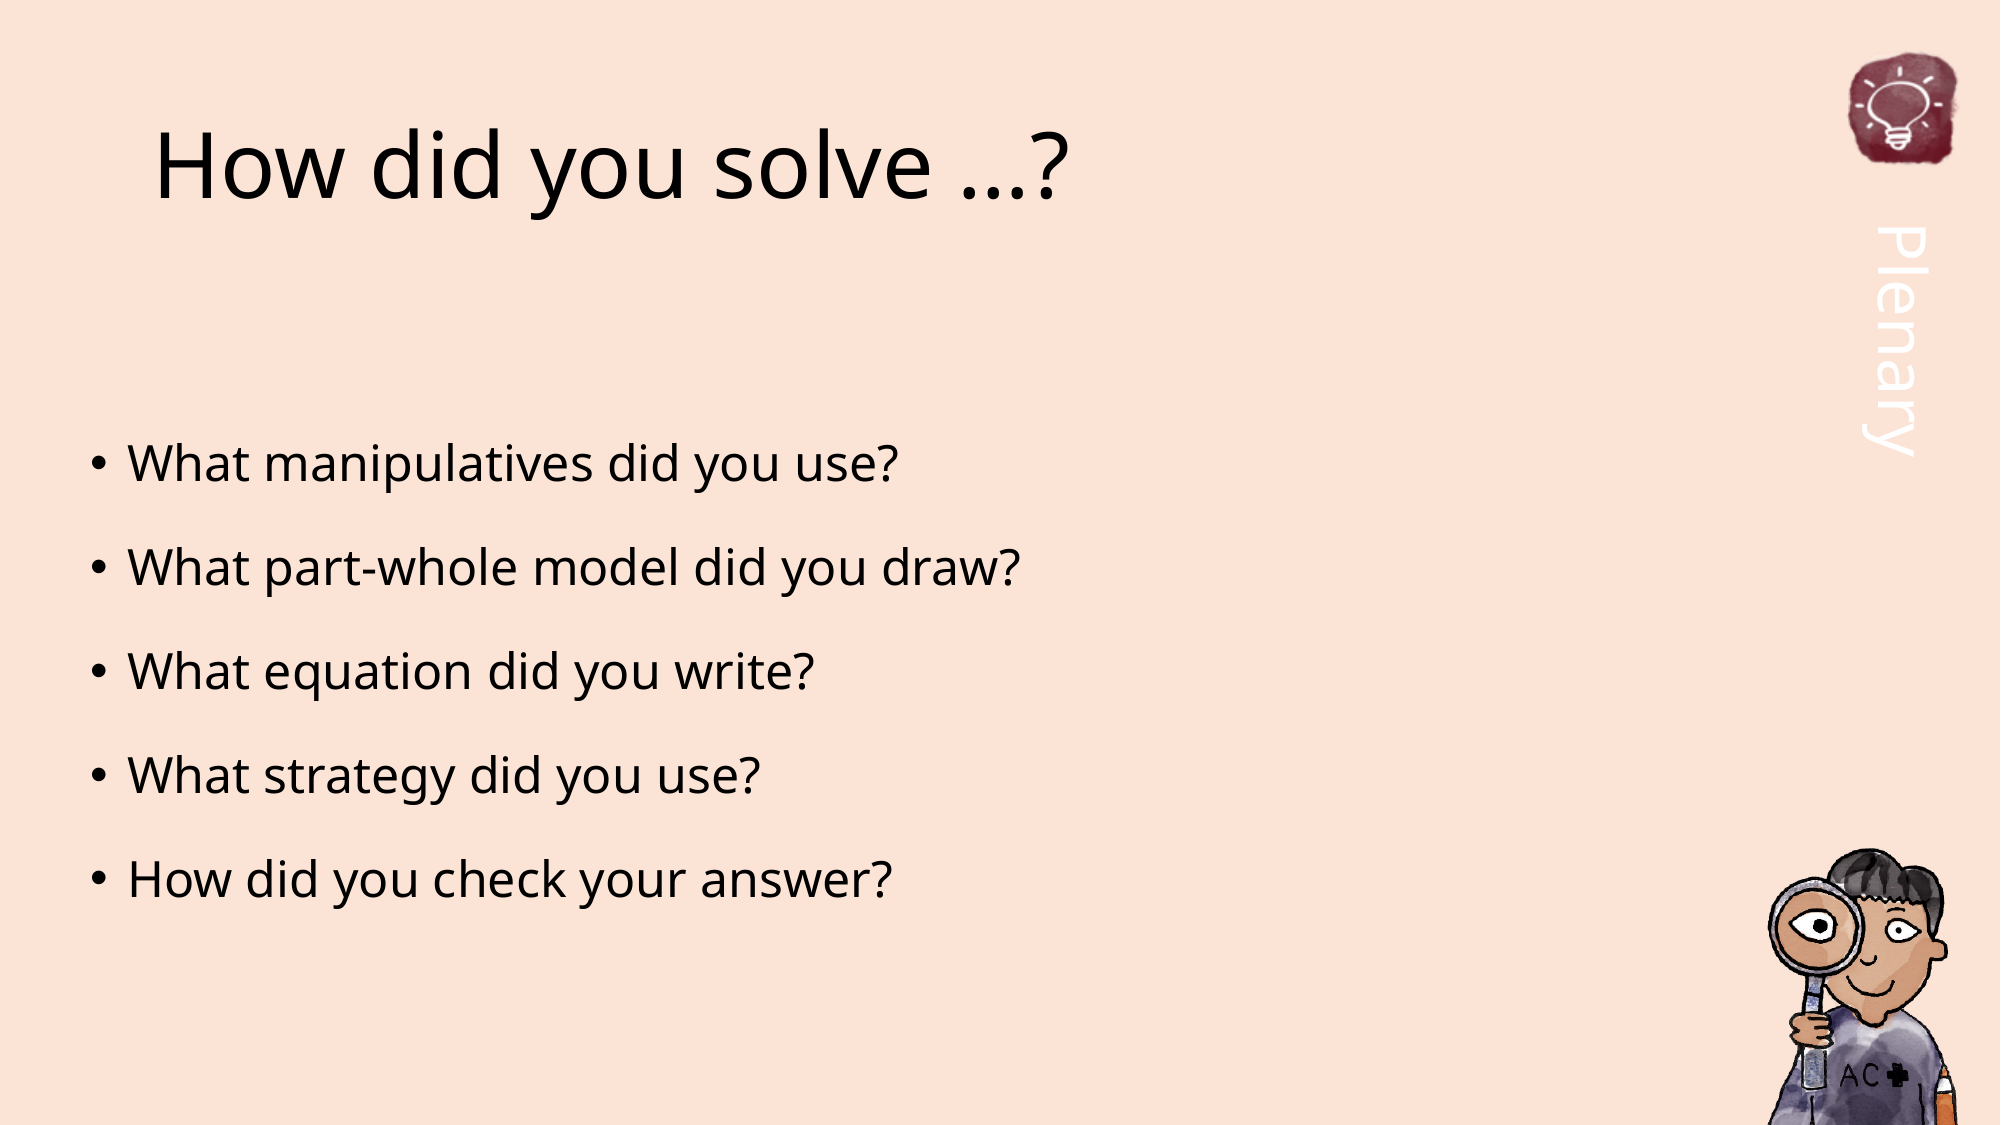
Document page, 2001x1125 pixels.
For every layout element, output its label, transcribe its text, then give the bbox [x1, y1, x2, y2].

list What manipulatives did you use? What part-whole model did you draw? What equation did you write? What strategy did you use? How did you check your answer? [0, 430, 1740, 921]
picture [1767, 846, 1969, 1125]
title How did you solve …? [137, 59, 1863, 278]
picture [1844, 50, 1963, 169]
